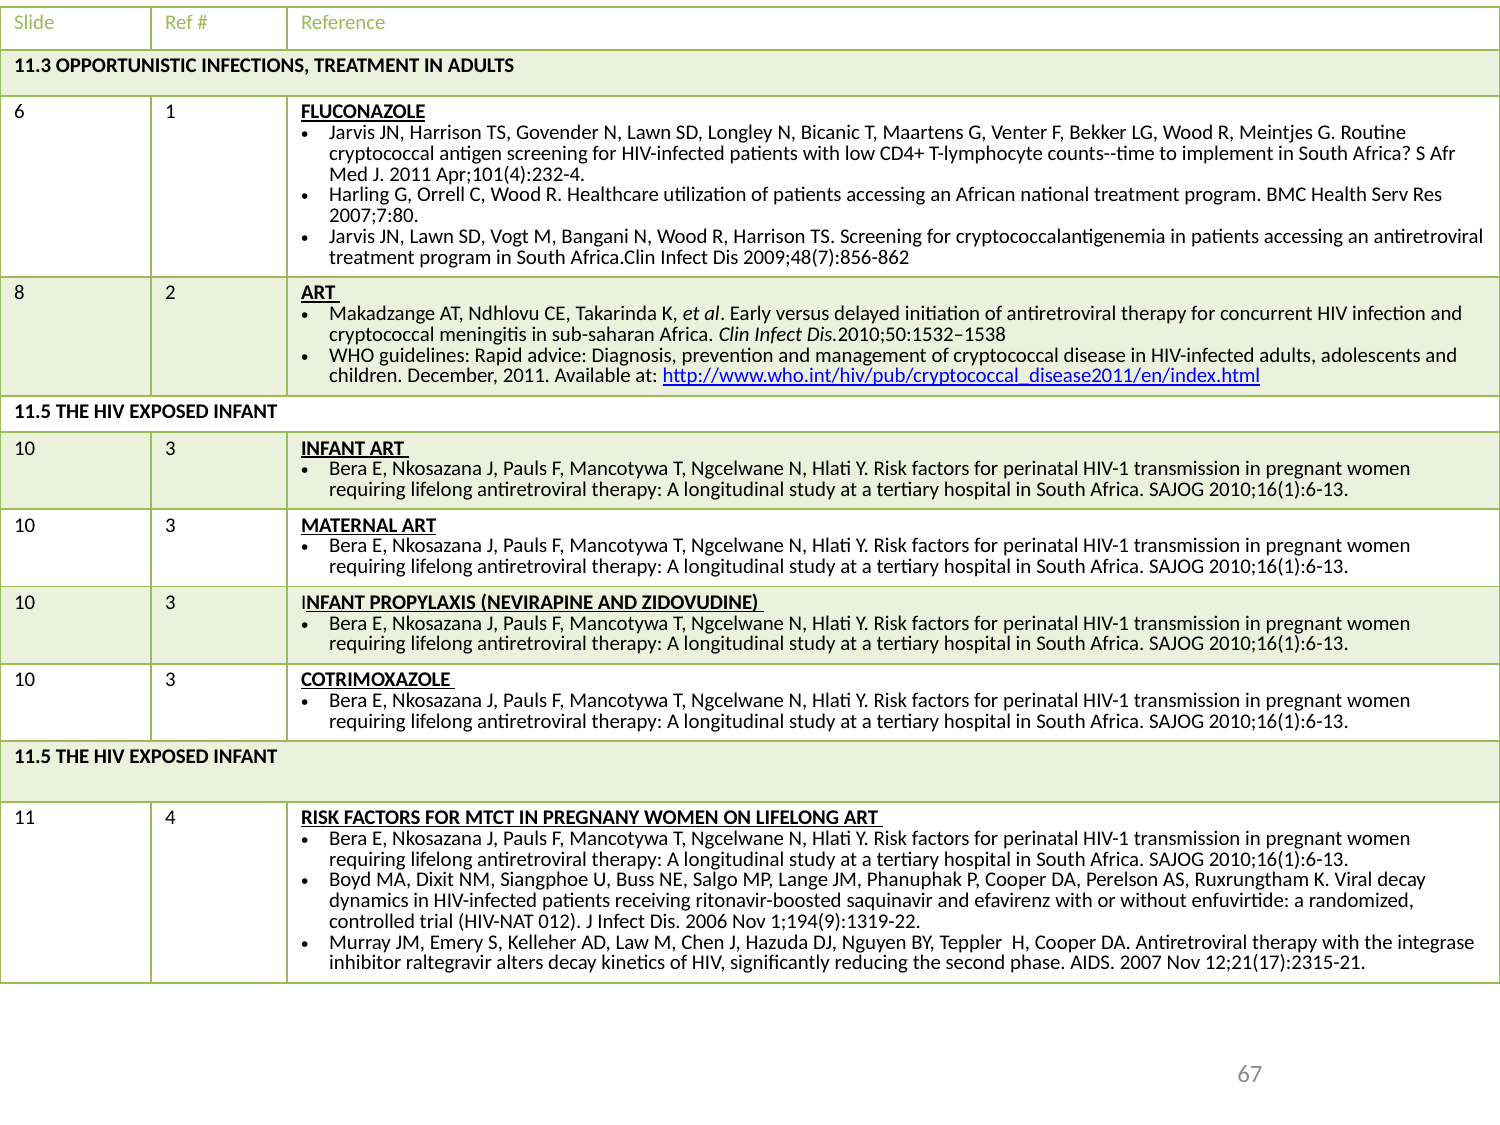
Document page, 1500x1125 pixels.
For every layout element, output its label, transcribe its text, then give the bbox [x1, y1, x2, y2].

table_cell 11.3 OPPORTUNISTIC INFECTIONS, TREATMENT IN ADULTS [1, 51, 1499, 95]
table_cell 11.5 THE HIV EXPOSED INFANT [1, 397, 1499, 431]
table_header Ref # [152, 8, 286, 49]
table_cell 11 [1, 803, 150, 982]
text_box 67 [1074, 1042, 1425, 1103]
table_cell 10 [1, 587, 150, 663]
table_cell FLUCONAZOLE Jarvis JN, Harrison TS, Govender N, Lawn SD, Longley N, Bicanic T, Maartens G, Venter F, Bekker LG, Wood R, Meintjes G. Routine cryptococcal antigen screening for HIV-infected patients with low CD4+ T-lymphocyte counts--time to implement in South Africa? S Afr Med J. 2011 Apr;101(4):232-4. Harling G, Orrell C, Wood R. Healthcare utilization of patients accessing an African national treatment program. BMC Health Serv Res 2007;7:80. Jarvis JN, Lawn SD, Vogt M, Bangani N, Wood R, Harrison TS. Screening for cryptococcalantigenemia in patients accessing an antiretroviral treatment program in South Africa.Clin Infect Dis 2009;48(7):856-862 [288, 97, 1499, 276]
table_cell 3 [152, 510, 286, 586]
table_header Reference [288, 8, 1499, 49]
table_cell 1 [152, 97, 286, 276]
table_cell COTRIMOXAZOLE Bera E, Nkosazana J, Pauls F, Mancotywa T, Ngcelwane N, Hlati Y. Risk factors for perinatal HIV-1 transmission in pregnant women requiring lifelong antiretroviral therapy: A longitudinal study at a tertiary hospital in South Africa. SAJOG 2010;16(1):6-13. [288, 665, 1499, 740]
table_cell 6 [1, 97, 150, 276]
table_cell RISK FACTORS FOR MTCT IN PREGNANY WOMEN ON LIFELONG ART Bera E, Nkosazana J, Pauls F, Mancotywa T, Ngcelwane N, Hlati Y. Risk factors for perinatal HIV-1 transmission in pregnant women requiring lifelong antiretroviral therapy: A longitudinal study at a tertiary hospital in South Africa. SAJOG 2010;16(1):6-13. Boyd MA, Dixit NM, Siangphoe U, Buss NE, Salgo MP, Lange JM, Phanuphak P, Cooper DA, Perelson AS, Ruxrungtham K. Viral decay dynamics in HIV-infected patients receiving ritonavir-boosted saquinavir and efavirenz with or without enfuvirtide: a randomized, controlled trial (HIV-NAT 012). J Infect Dis. 2006 Nov 1;194(9):1319-22. Murray JM, Emery S, Kelleher AD, Law M, Chen J, Hazuda DJ, Nguyen BY, Teppler H, Cooper DA. Antiretroviral therapy with the integrase inhibitor raltegravir alters decay kinetics of HIV, significantly reducing the second phase. AIDS. 2007 Nov 12;21(17):2315-21. [288, 803, 1499, 982]
table_cell 11.5 THE HIV EXPOSED INFANT [1, 742, 1499, 801]
table_cell 10 [1, 665, 150, 740]
table_cell INFANT ART Bera E, Nkosazana J, Pauls F, Mancotywa T, Ngcelwane N, Hlati Y. Risk factors for perinatal HIV-1 transmission in pregnant women requiring lifelong antiretroviral therapy: A longitudinal study at a tertiary hospital in South Africa. SAJOG 2010;16(1):6-13. [288, 433, 1499, 508]
table_cell 3 [152, 665, 286, 740]
table_cell 10 [1, 510, 150, 586]
table_header Slide [1, 8, 150, 49]
table_cell 10 [1, 433, 150, 508]
table_cell 3 [152, 587, 286, 663]
table_cell INFANT PROPYLAXIS (NEVIRAPINE AND ZIDOVUDINE) Bera E, Nkosazana J, Pauls F, Mancotywa T, Ngcelwane N, Hlati Y. Risk factors for perinatal HIV-1 transmission in pregnant women requiring lifelong antiretroviral therapy: A longitudinal study at a tertiary hospital in South Africa. SAJOG 2010;16(1):6-13. [288, 587, 1499, 663]
table_cell 3 [152, 433, 286, 508]
table_cell ART Makadzange AT, Ndhlovu CE, Takarinda K, et al. Early versus delayed initiation of antiretroviral therapy for concurrent HIV infection and cryptococcal meningitis in sub-saharan Africa. Clin Infect Dis.2010;50:1532–1538 WHO guidelines: Rapid advice: Diagnosis, prevention and management of cryptococcal disease in HIV-infected adults, adolescents and children. December, 2011. Available at: http://www.who.int/hiv/pub/cryptococcal_disease2011/en/index.html [288, 278, 1499, 395]
table_cell 8 [1, 278, 150, 395]
table_cell 2 [152, 278, 286, 395]
table_cell MATERNAL ART Bera E, Nkosazana J, Pauls F, Mancotywa T, Ngcelwane N, Hlati Y. Risk factors for perinatal HIV-1 transmission in pregnant women requiring lifelong antiretroviral therapy: A longitudinal study at a tertiary hospital in South Africa. SAJOG 2010;16(1):6-13. [288, 510, 1499, 586]
table_cell 4 [152, 803, 286, 982]
